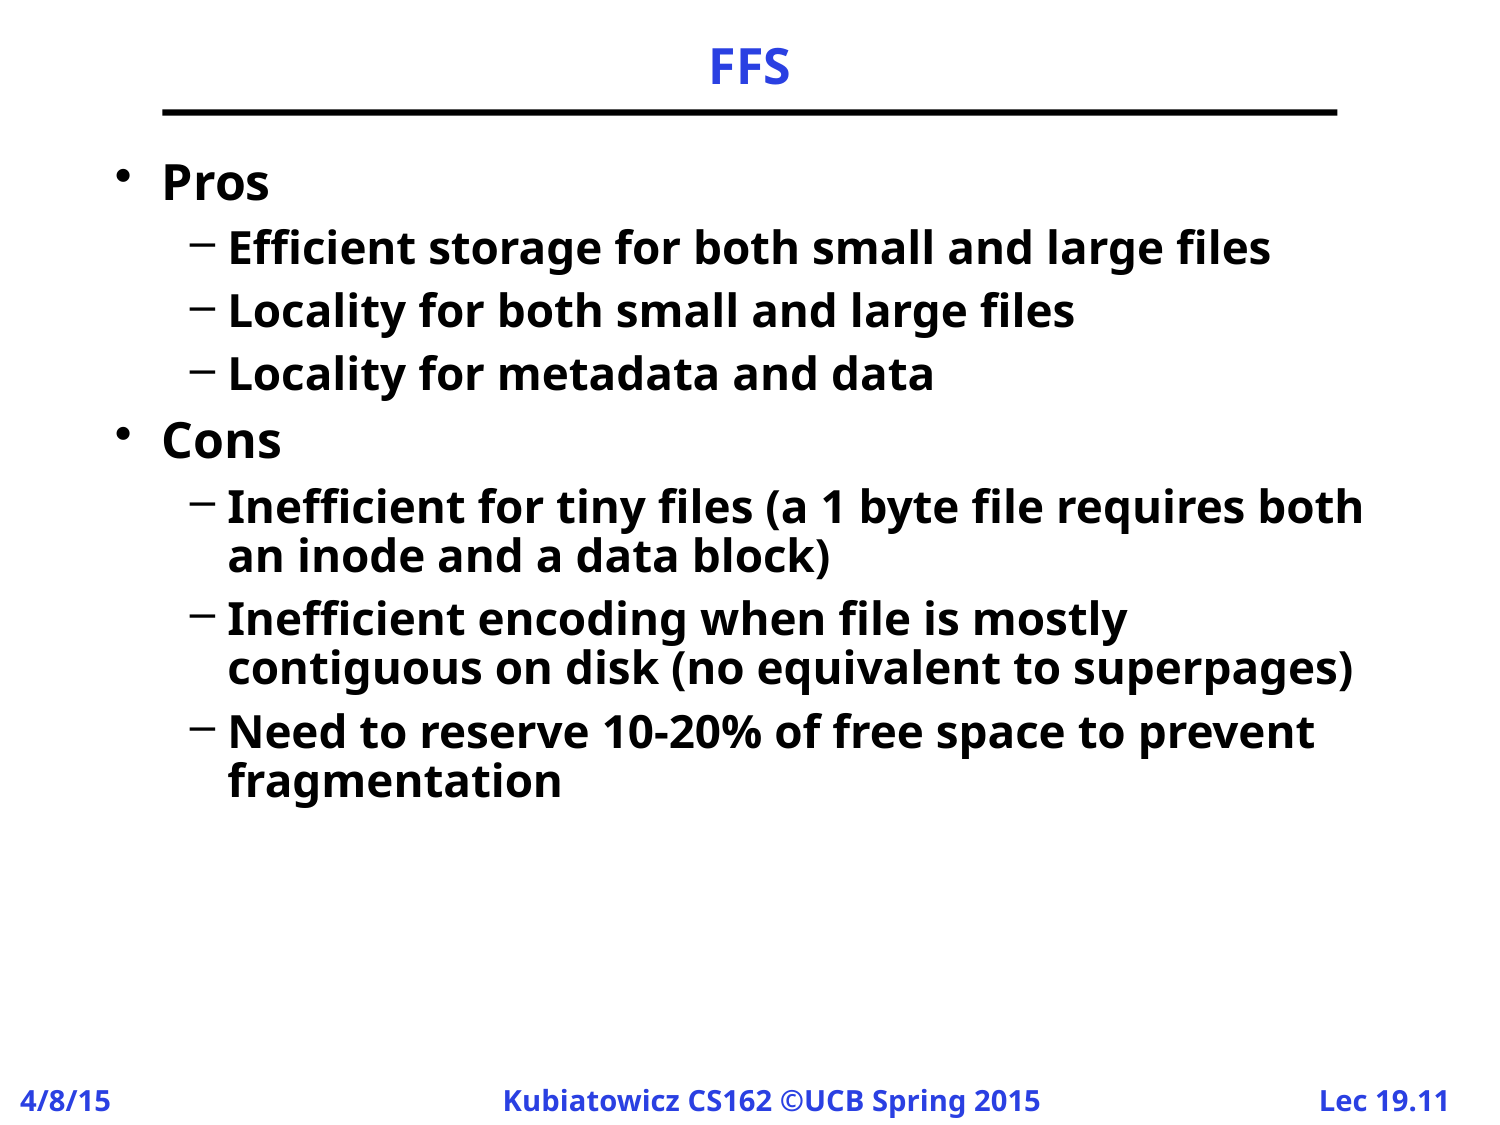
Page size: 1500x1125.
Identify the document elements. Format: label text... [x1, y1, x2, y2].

title FFS [162, 24, 1338, 113]
list Pros Efficient storage for both small and large files Locality for both small and large files Locality for metadata and data Cons Inefficient for tiny files (a 1 byte file requires both an inode and a data block) Inefficient encoding when file is mostly contiguous on disk (no equivalent to superpages) Need to reserve 10-20% of free space to prevent fragmentation [99, 149, 1400, 988]
